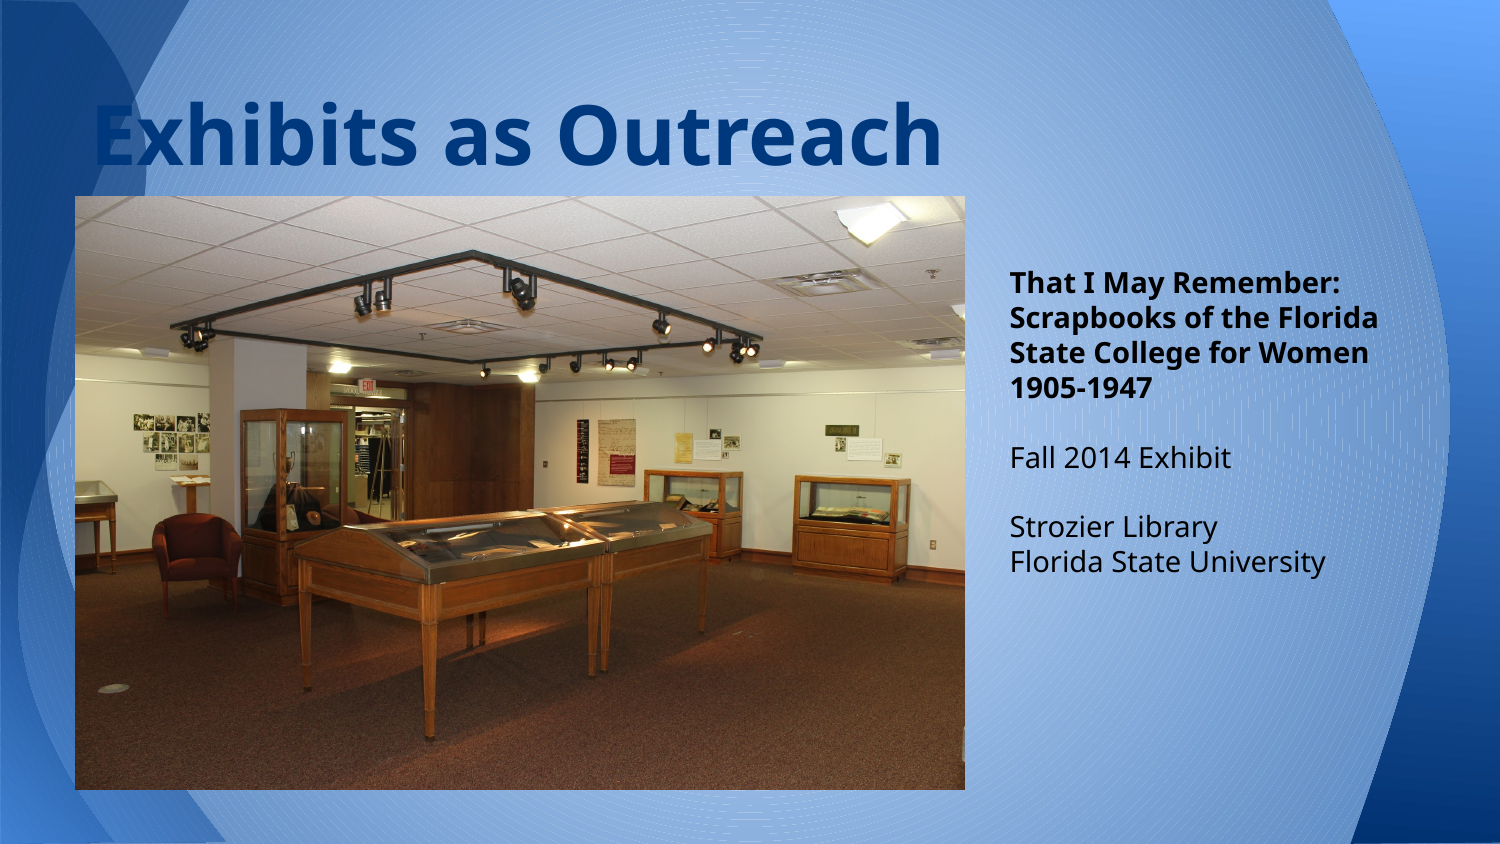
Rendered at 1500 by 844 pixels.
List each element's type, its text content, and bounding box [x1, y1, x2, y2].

picture [74, 196, 965, 791]
title Exhibits as Outreach [75, 33, 1425, 197]
text_box That I May Remember: Scrapbooks of the Florida State College for Women 1905-1947 Fall 2014 Exhibit Strozier Library Florida State University [994, 249, 1398, 595]
